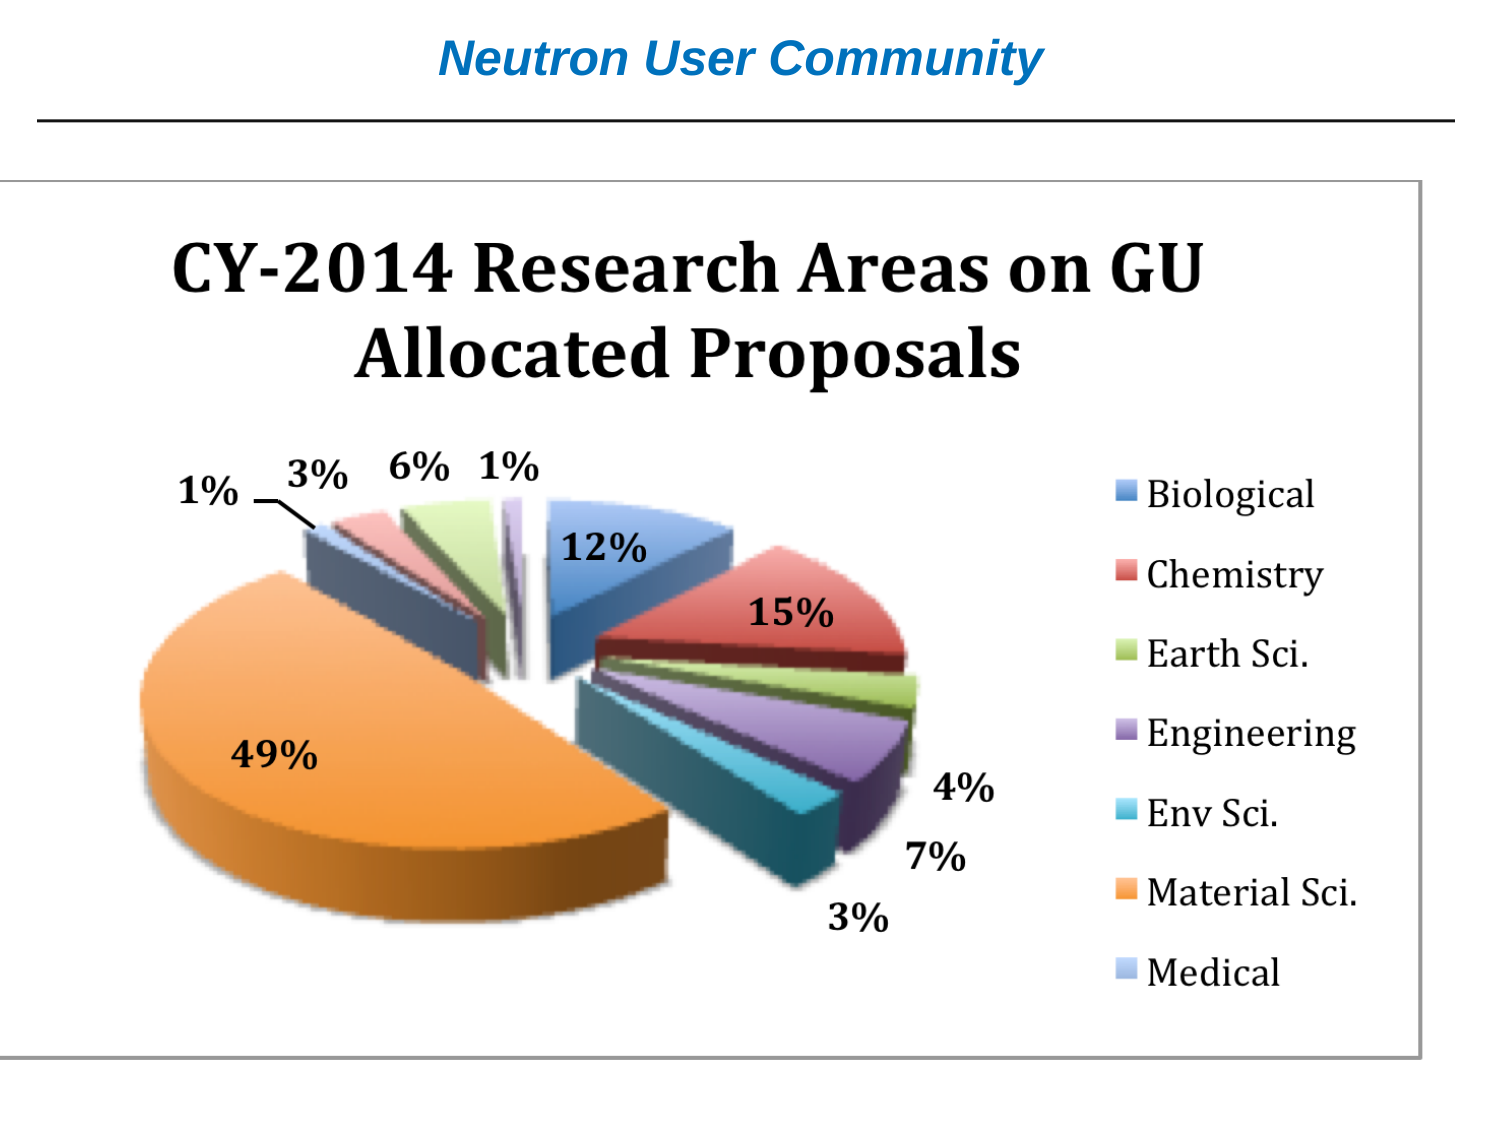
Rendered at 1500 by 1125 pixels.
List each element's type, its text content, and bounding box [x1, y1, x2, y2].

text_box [0, 179, 1500, 1067]
title Neutron User Community [24, 24, 1457, 96]
